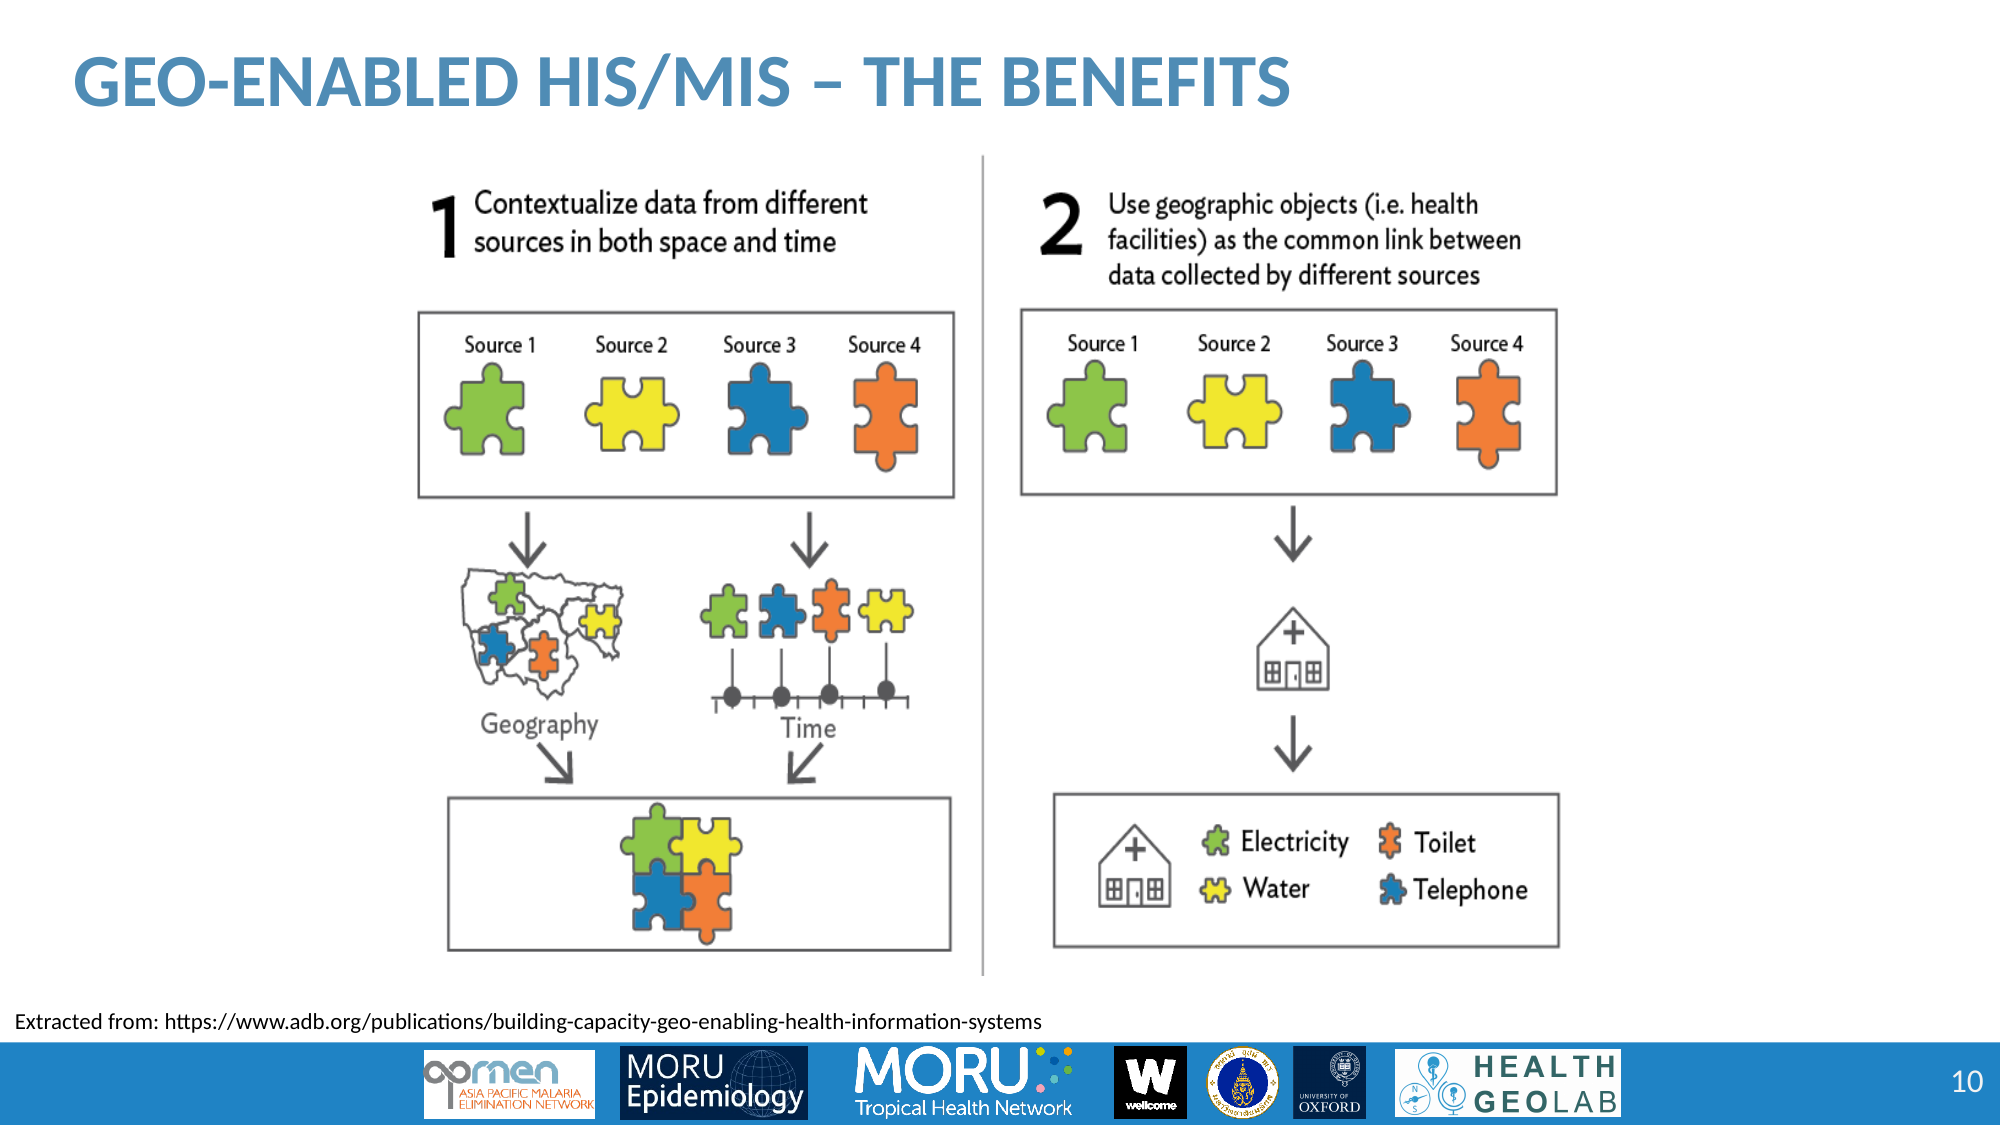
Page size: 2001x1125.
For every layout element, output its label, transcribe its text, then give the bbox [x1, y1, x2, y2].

picture [360, 146, 1628, 976]
picture [1395, 1049, 1621, 1117]
text_box Geo-enabled HIS/MIS – The benefits [0, 24, 2000, 139]
picture [423, 1050, 595, 1119]
picture [1206, 1046, 1279, 1119]
picture [1293, 1046, 1366, 1119]
picture [1114, 1046, 1187, 1119]
picture [620, 1046, 808, 1120]
picture [855, 1046, 1072, 1119]
text_box Extracted from: https://www.adb.org/publications/building-capacity-geo-enabling-health-information-systems [0, 1000, 1434, 1041]
text_box 10 [1548, 1052, 1999, 1113]
